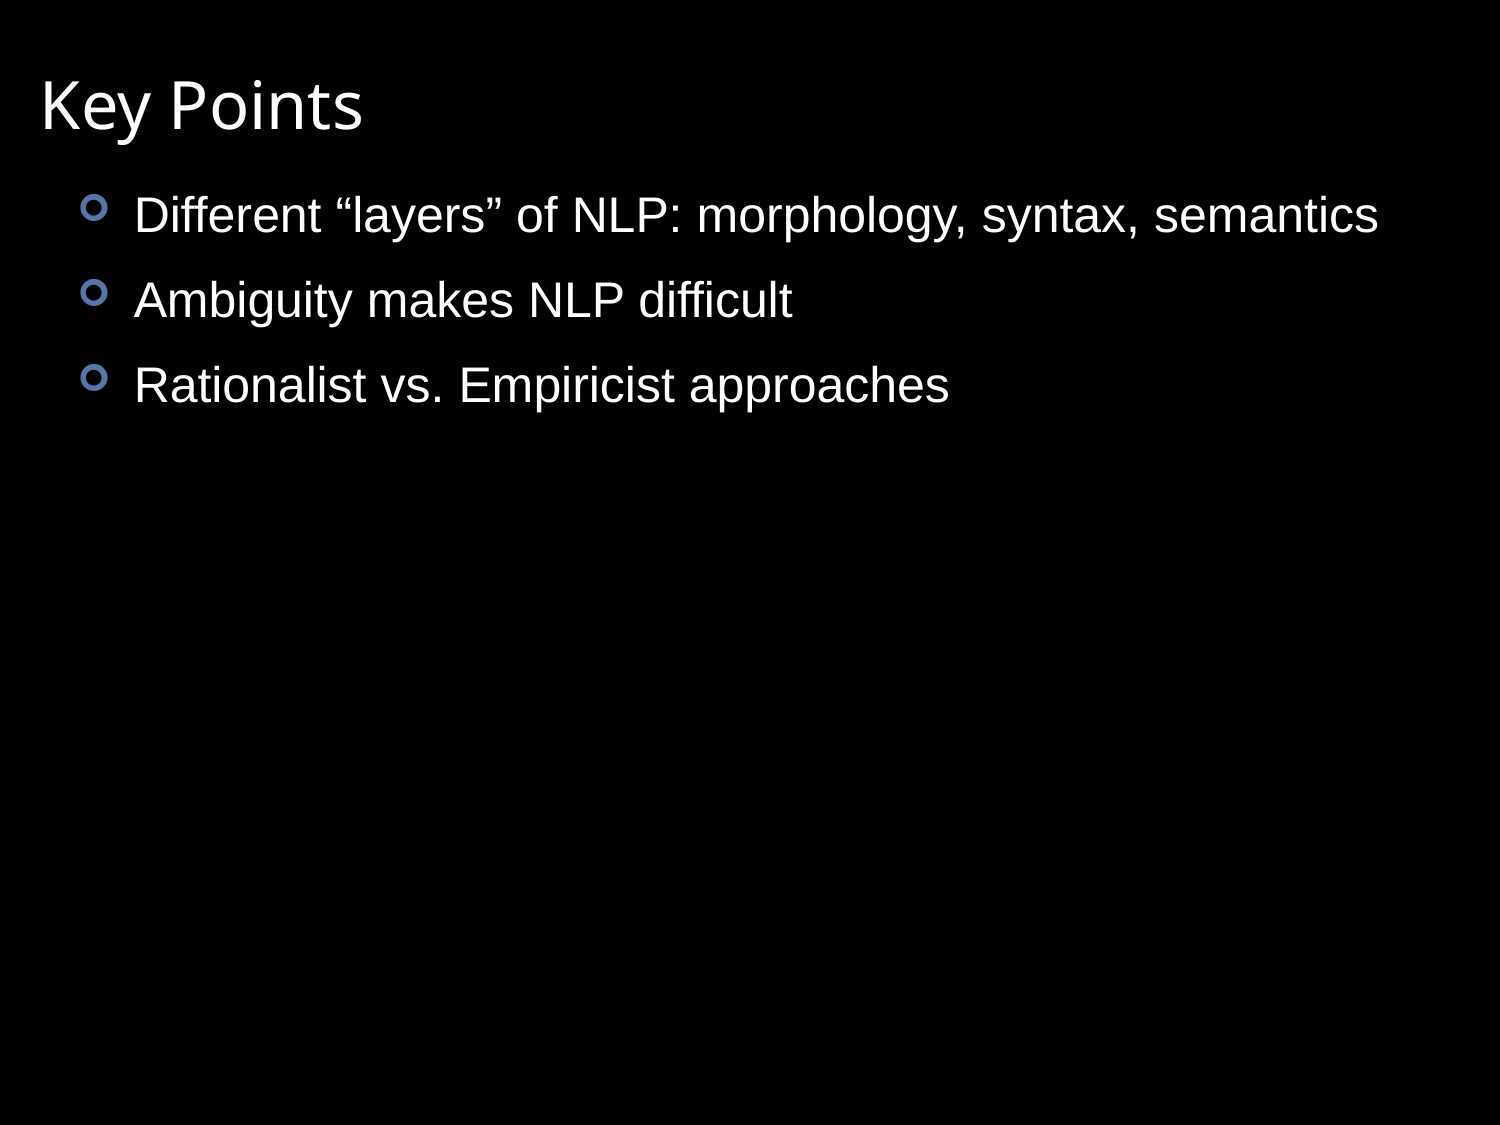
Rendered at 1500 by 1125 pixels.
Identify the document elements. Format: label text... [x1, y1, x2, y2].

list Different “layers” of NLP: morphology, syntax, semantics Ambiguity makes NLP difficult Rationalist vs. Empiricist approaches [62, 174, 1451, 1013]
title Key Points [24, 18, 1451, 188]
